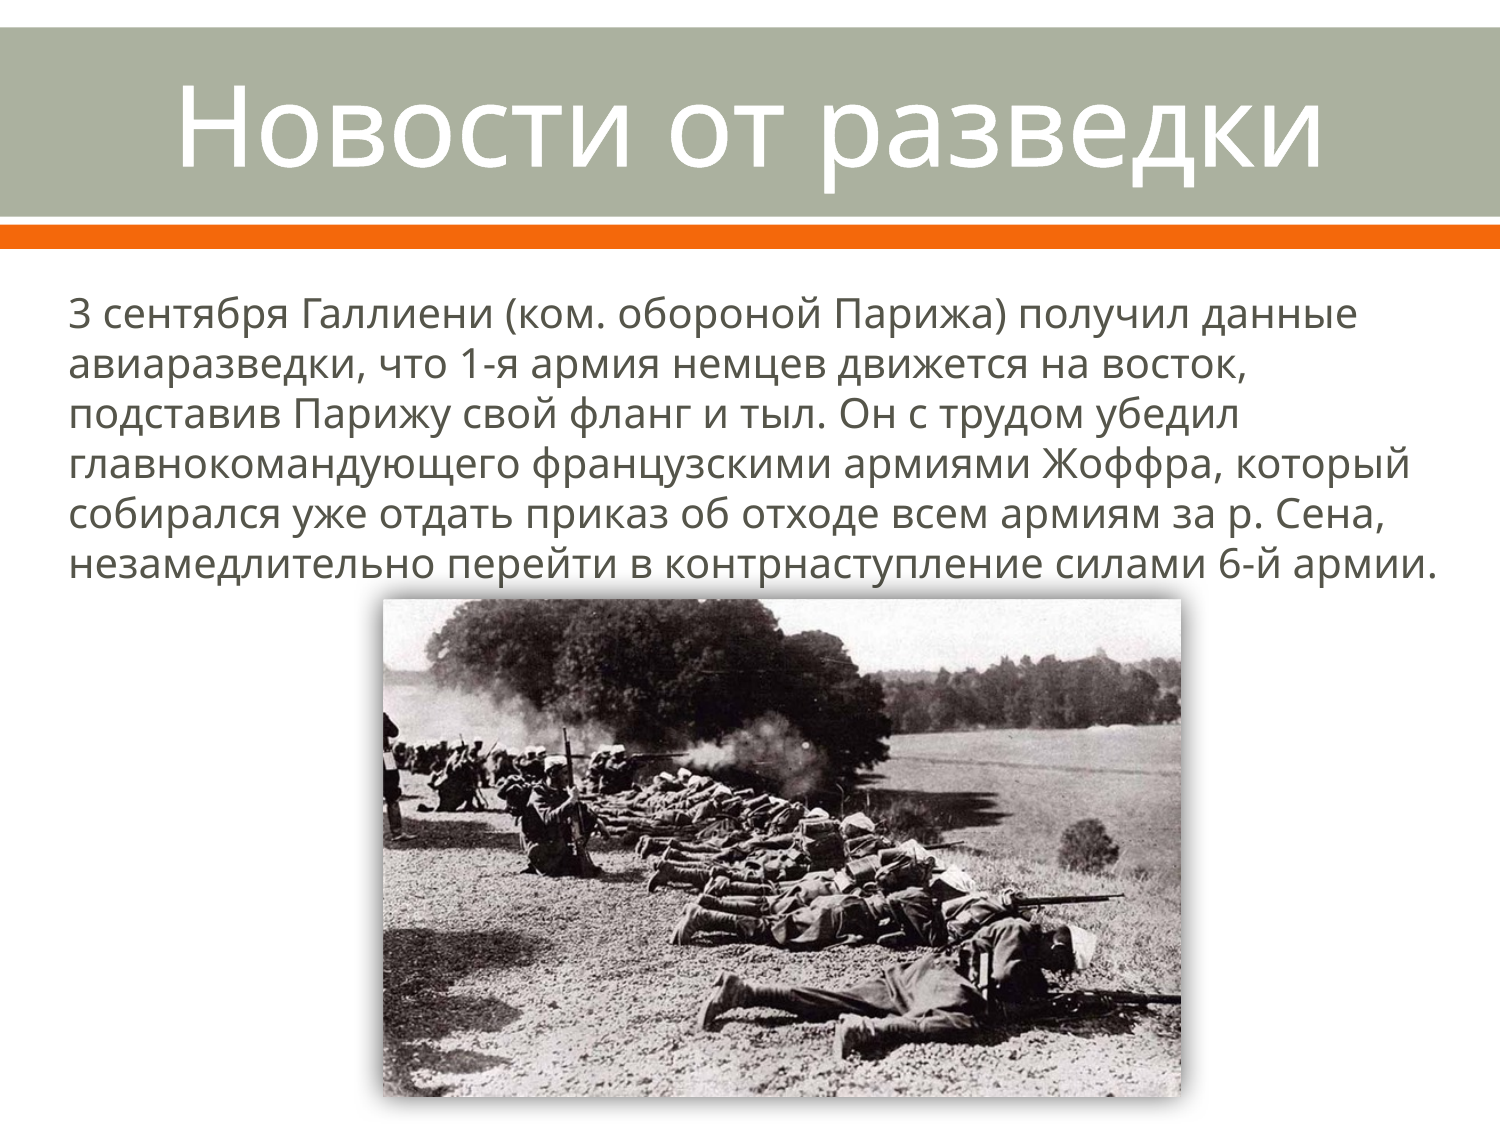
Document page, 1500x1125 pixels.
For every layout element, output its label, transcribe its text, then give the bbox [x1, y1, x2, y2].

list 3 сентября Галлиени (ком. обороной Парижа) получил данные авиаразведки, что 1-я армия немцев движется на восток, подставив Парижу свой фланг и тыл. Он с трудом убедил главнокомандующего французскими армиями Жоффра, который собирался уже отдать приказ об отходе всем армиям за р. Сена, незамедлительно перейти в контрнаступление силами 6-й армии. [53, 278, 1471, 610]
picture [383, 599, 1181, 1097]
title Новости от разведки [75, 29, 1425, 213]
